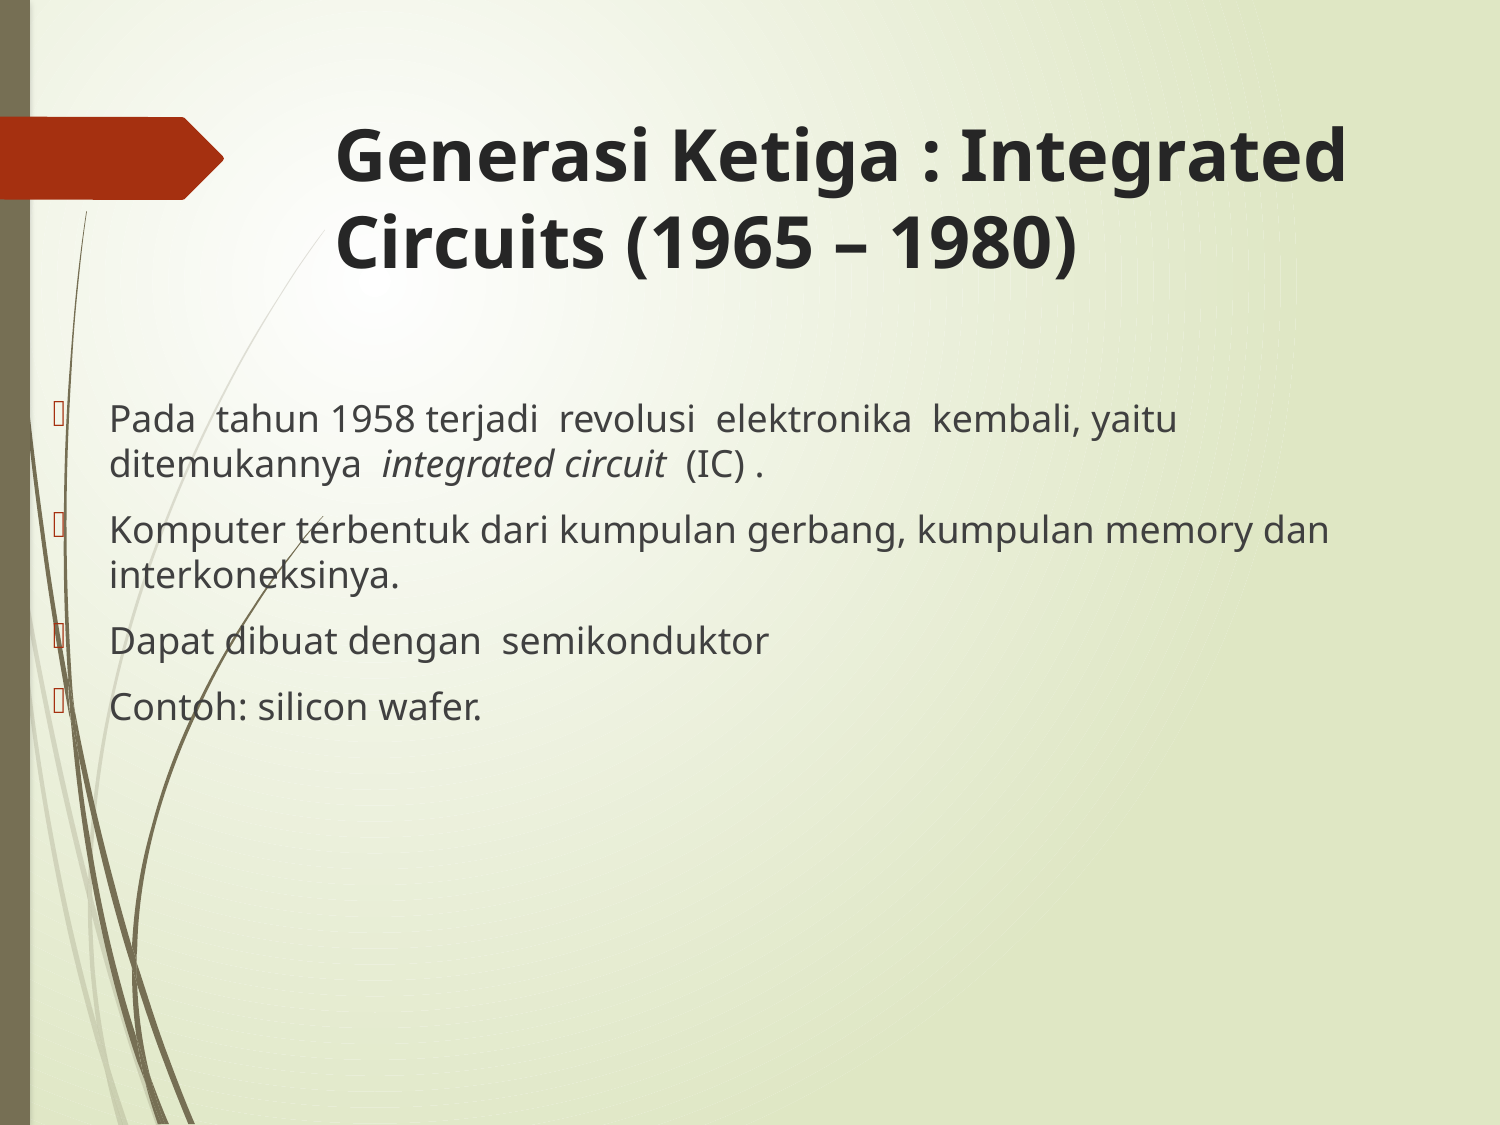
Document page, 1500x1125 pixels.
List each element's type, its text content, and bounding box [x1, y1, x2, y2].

list Pada tahun 1958 terjadi revolusi elektronika kembali, yaitu ditemukannya integrated circuit (IC) . Komputer terbentuk dari kumpulan gerbang, kumpulan memory dan interkoneksinya. Dapat dibuat dengan semikonduktor Contoh: silicon wafer. [37, 387, 1425, 1100]
title Generasi Ketiga : Integrated Circuits (1965 – 1980) [319, 102, 1400, 313]
